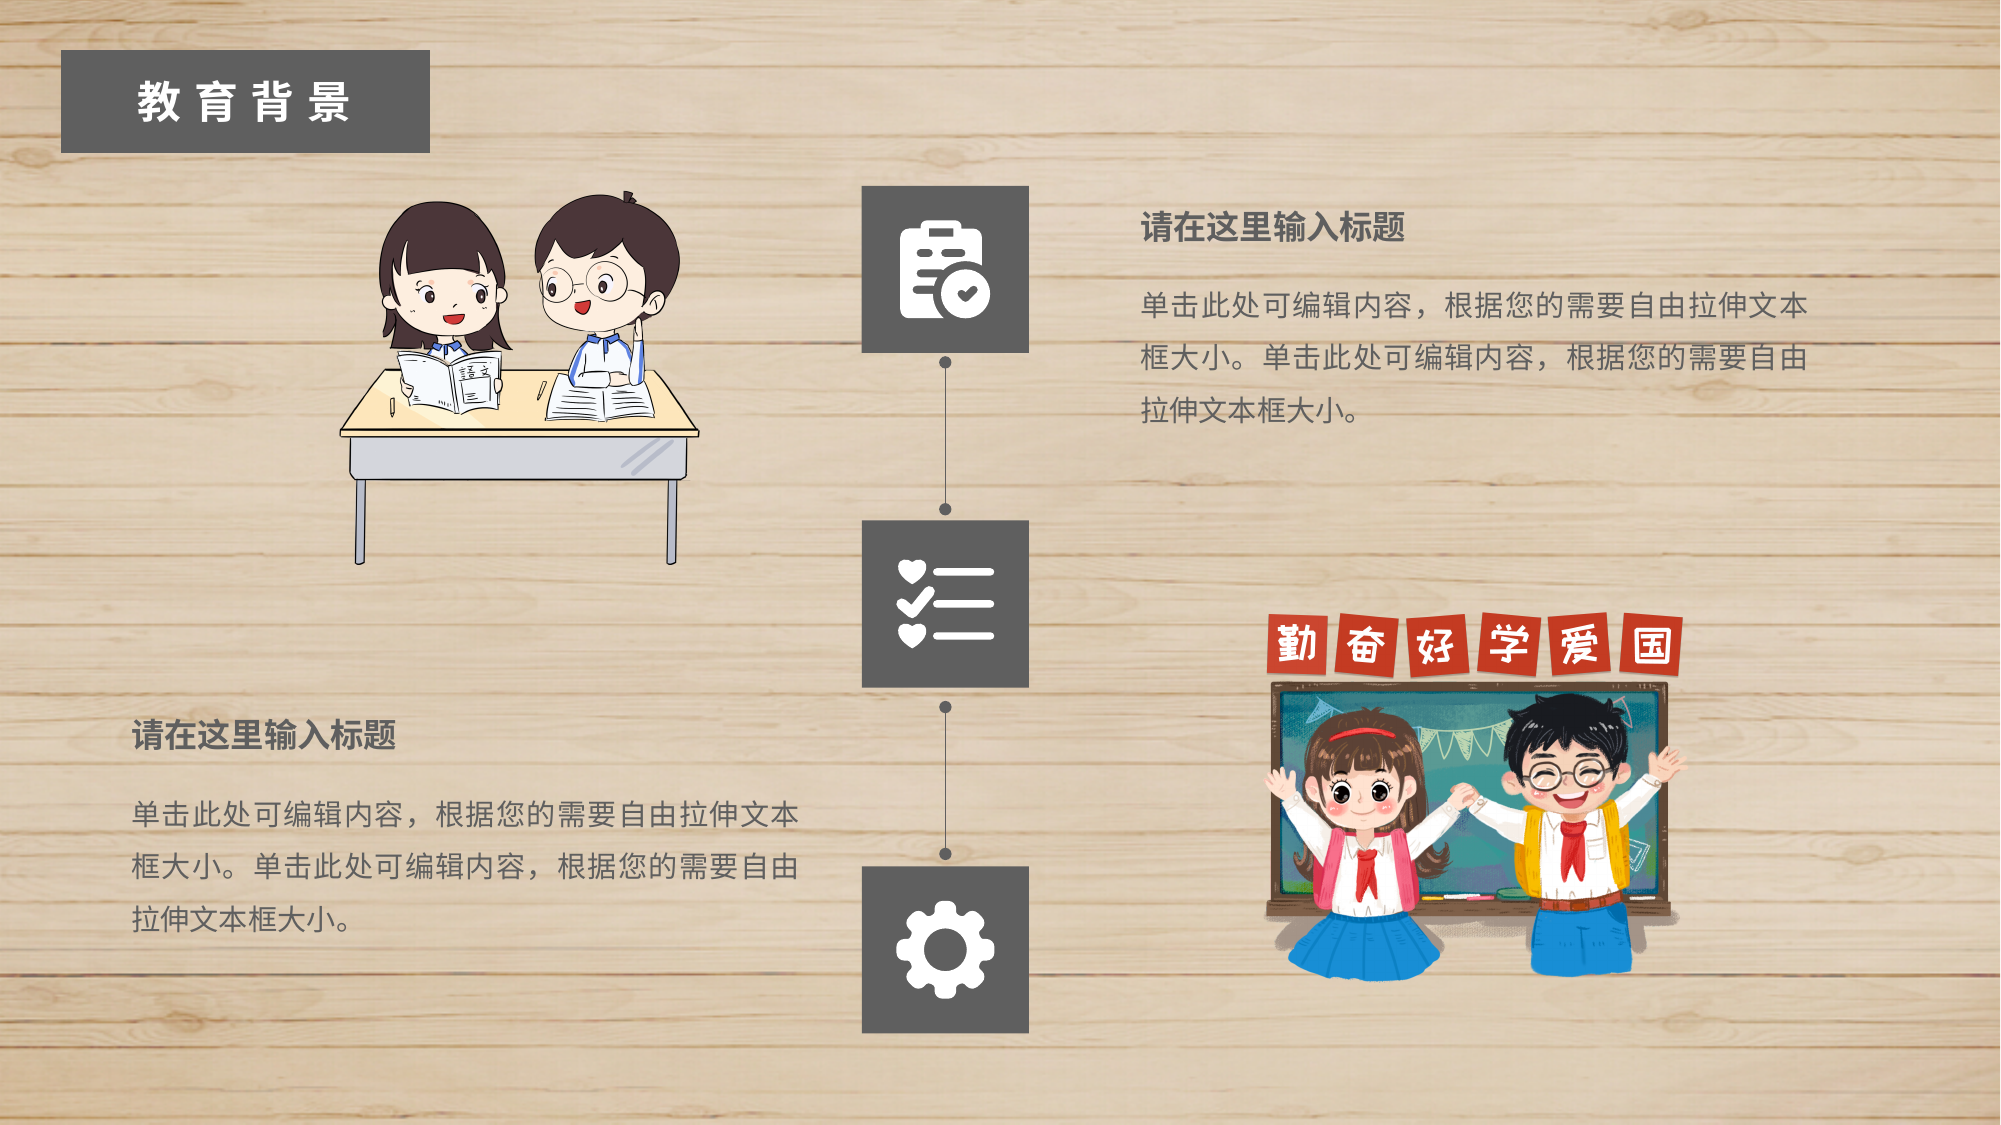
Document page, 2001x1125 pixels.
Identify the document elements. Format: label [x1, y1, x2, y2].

text_box [861, 185, 1029, 1034]
picture [0, 0, 2001, 1125]
text_box [1125, 198, 1824, 437]
text_box [116, 706, 815, 945]
text_box [62, 52, 428, 151]
